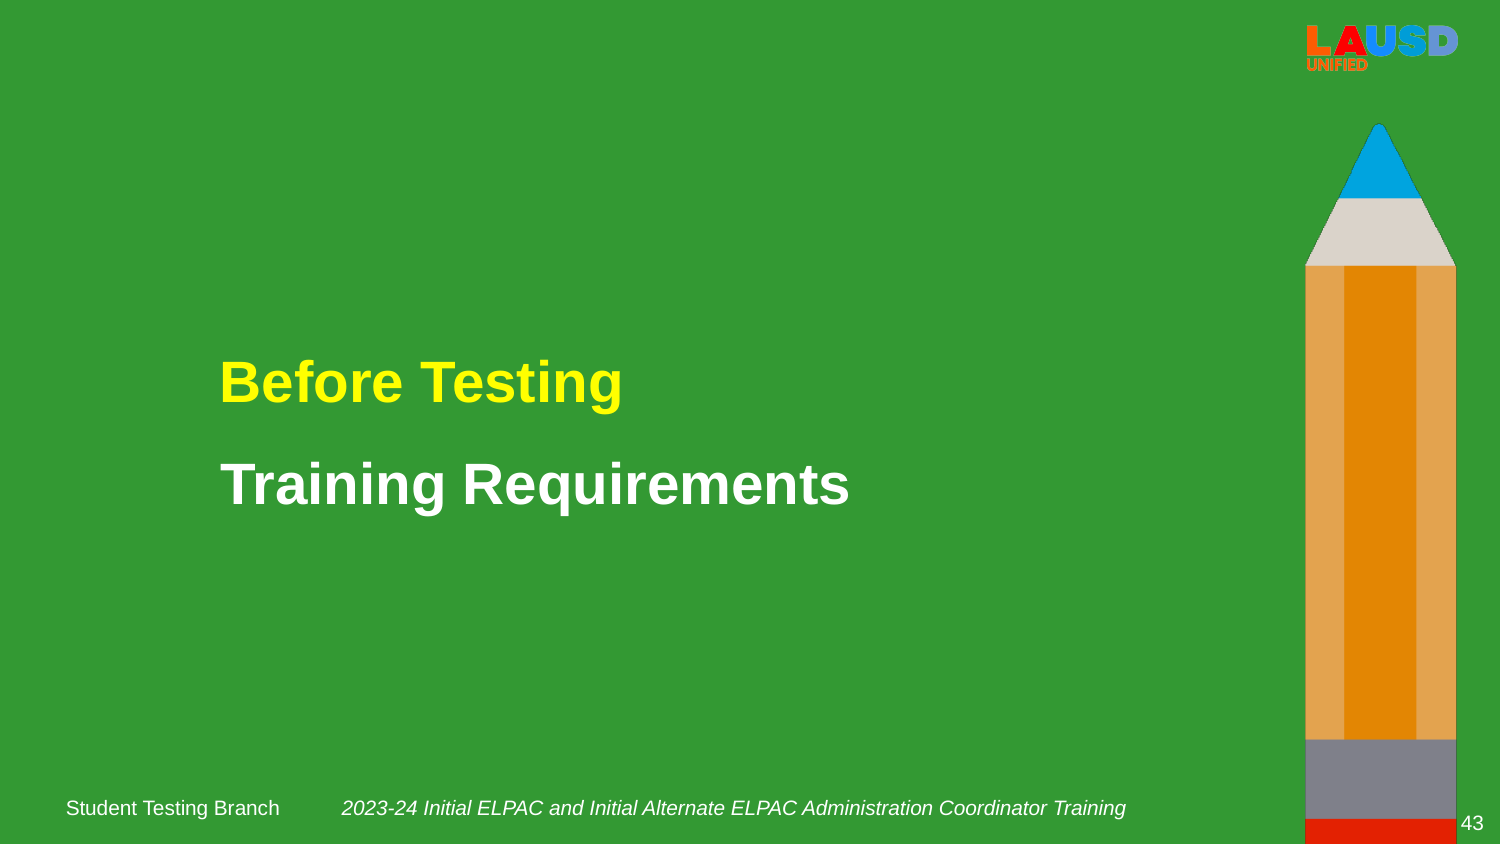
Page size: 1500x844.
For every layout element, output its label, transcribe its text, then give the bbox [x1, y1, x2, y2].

list Training Requirements [205, 438, 1207, 651]
list Before Testing [205, 260, 1207, 422]
picture [1240, 0, 1500, 844]
footer 2023-24 Initial ELPAC and Initial Alternate ELPAC Administration Coordinator Training [326, 787, 1258, 828]
